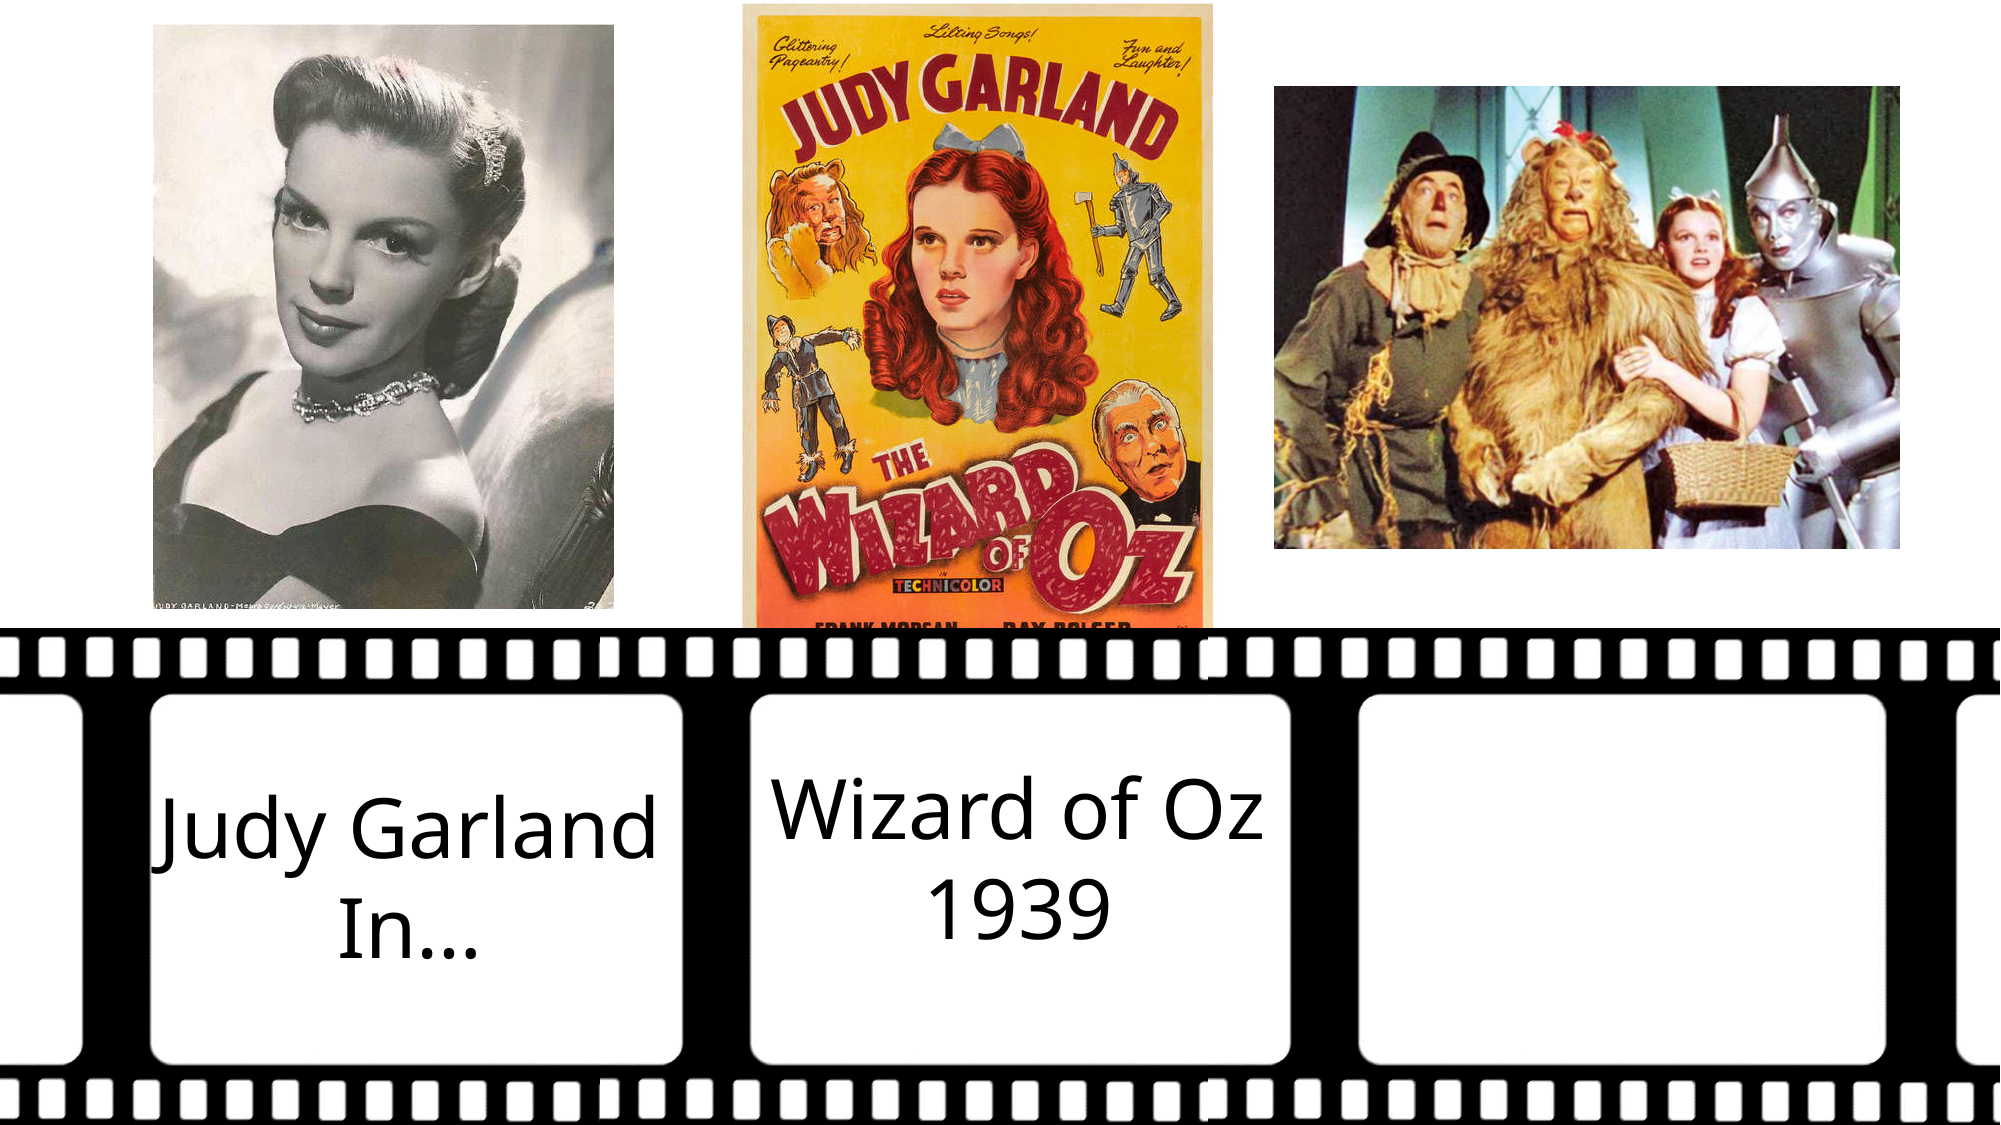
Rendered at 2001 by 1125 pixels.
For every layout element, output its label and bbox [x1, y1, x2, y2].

list [600, 628, 1208, 1125]
picture [153, 0, 1900, 628]
list [1208, 628, 2000, 1125]
list [0, 628, 600, 1125]
